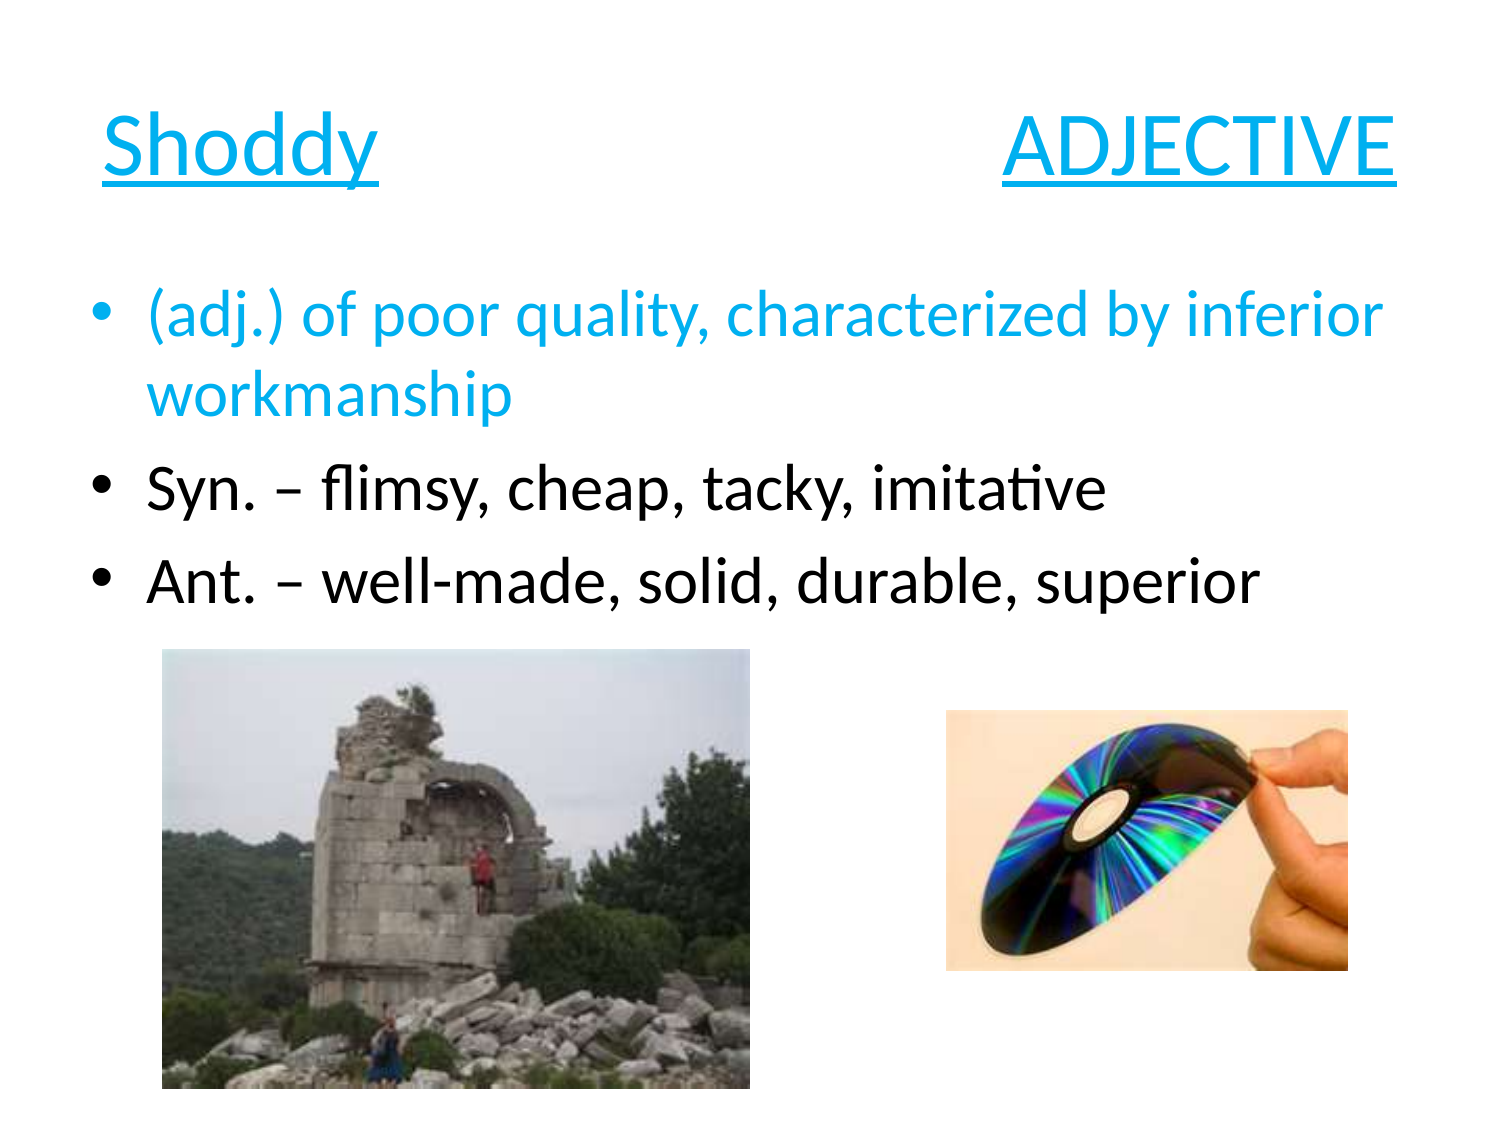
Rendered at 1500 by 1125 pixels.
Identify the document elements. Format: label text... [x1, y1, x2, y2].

picture [162, 649, 751, 1090]
picture [946, 710, 1349, 971]
title Shoddy ADJECTIVE [75, 45, 1425, 233]
list (adj.) of poor quality, characterized by inferior workmanship Syn. – flimsy, cheap, tacky, imitative Ant. – well-made, solid, durable, superior [75, 262, 1425, 1005]
